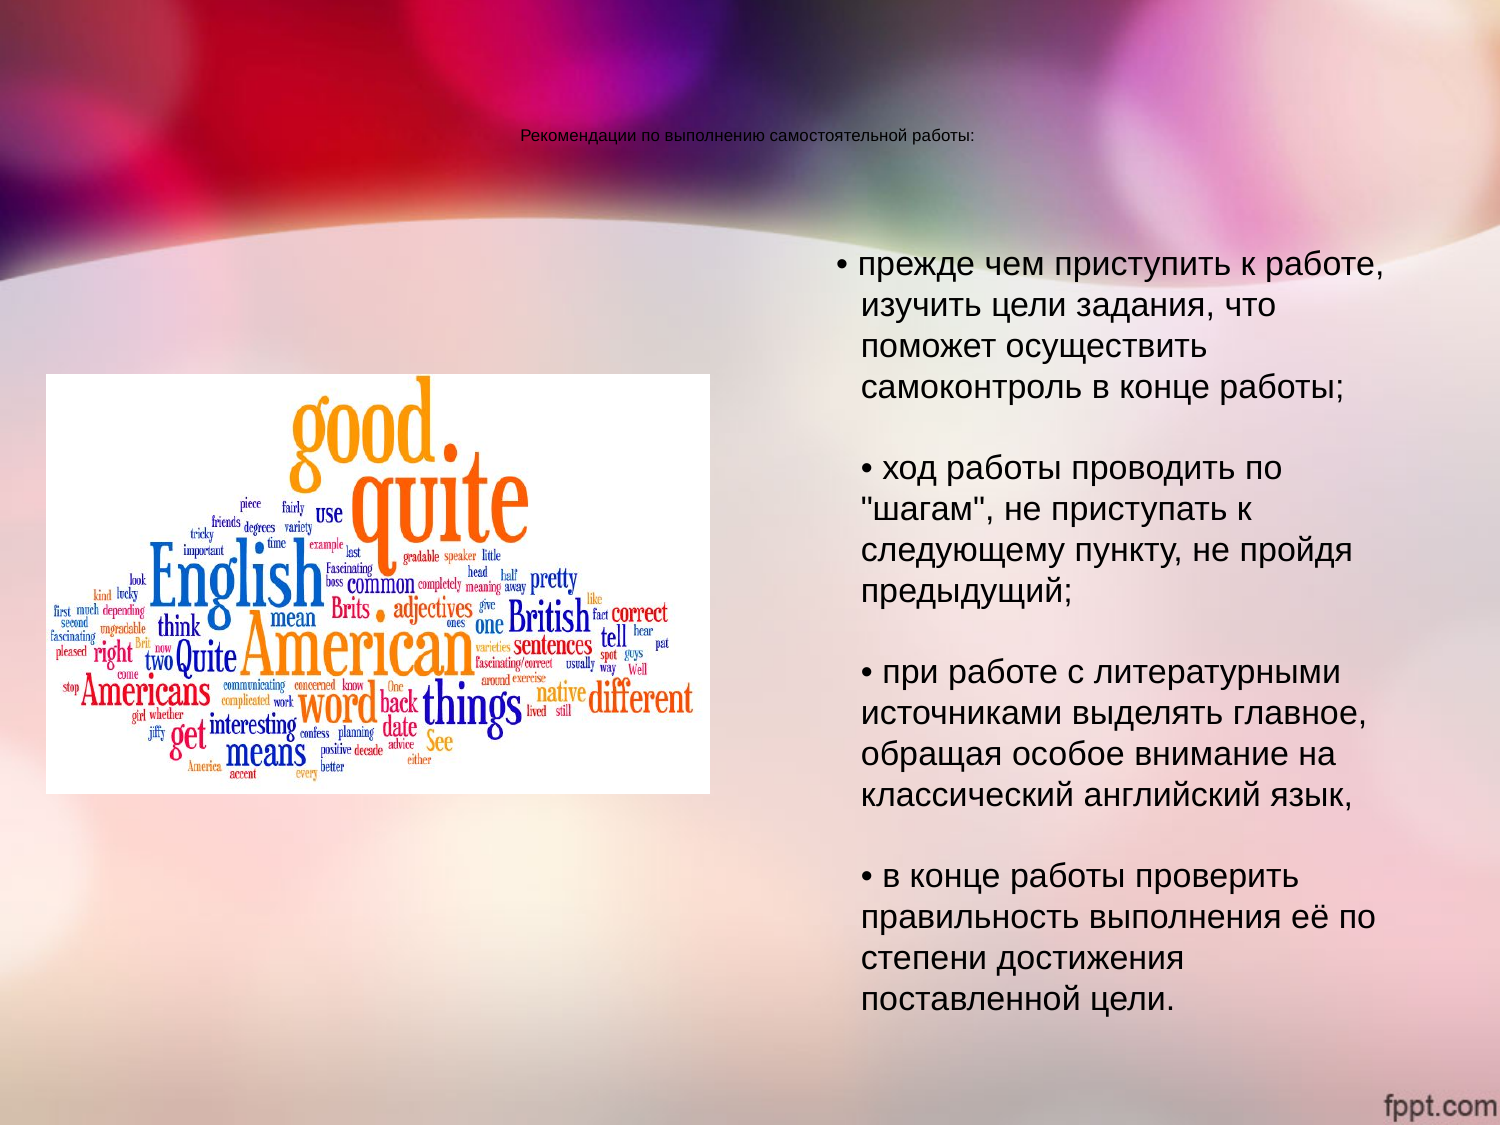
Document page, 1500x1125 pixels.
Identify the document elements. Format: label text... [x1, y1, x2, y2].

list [46, 374, 710, 794]
picture [0, 0, 1500, 1125]
title Рекомендации по выполнению самостоятельной работы: [74, 116, 1426, 235]
list • прежде чем приступить к работе, изучить цели задания, что поможет осуществить самоконтроль в конце работы; • ход работы проводить по "шагам", не приступать к следующему пункту, не пройдя предыдущий; • при работе с литературными источниками выделять главное, обращая особое внимание на классический английский язык, • в конце работы проверить правильность выполнения её по степени достижения поставленной цели. [762, 234, 1426, 1079]
